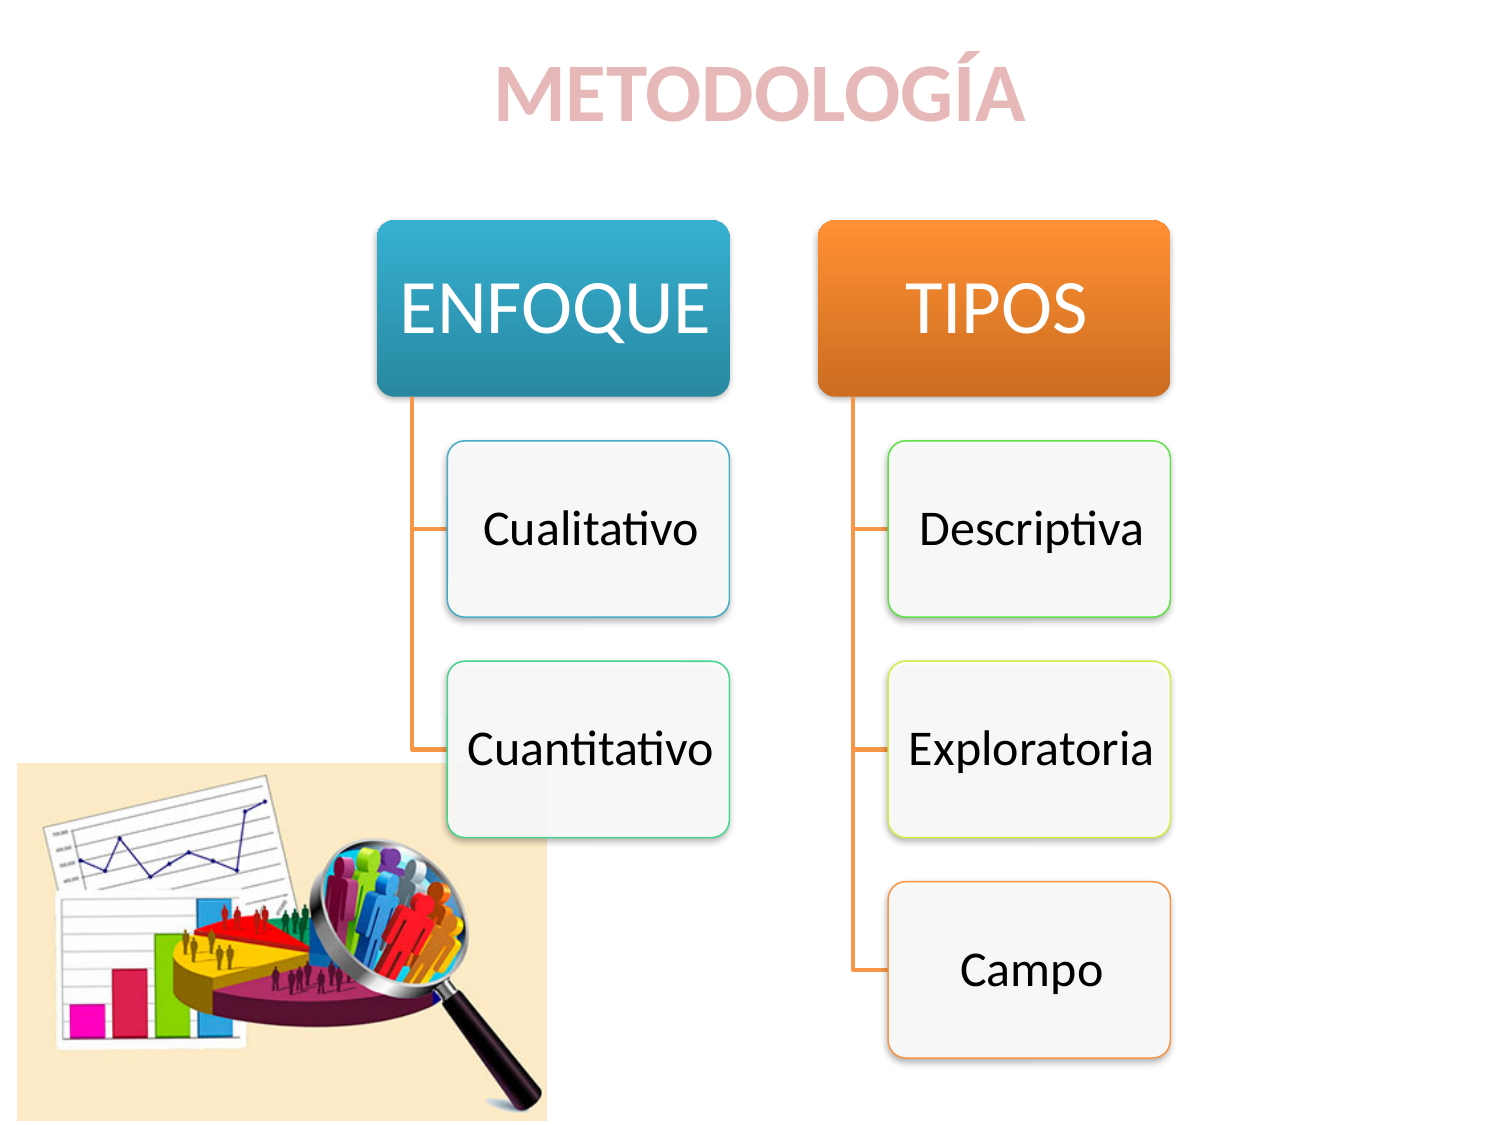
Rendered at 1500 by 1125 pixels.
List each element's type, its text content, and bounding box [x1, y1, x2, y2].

picture [17, 762, 548, 1121]
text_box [111, 219, 1436, 1059]
text_box METODOLOGÍA [478, 30, 1069, 146]
